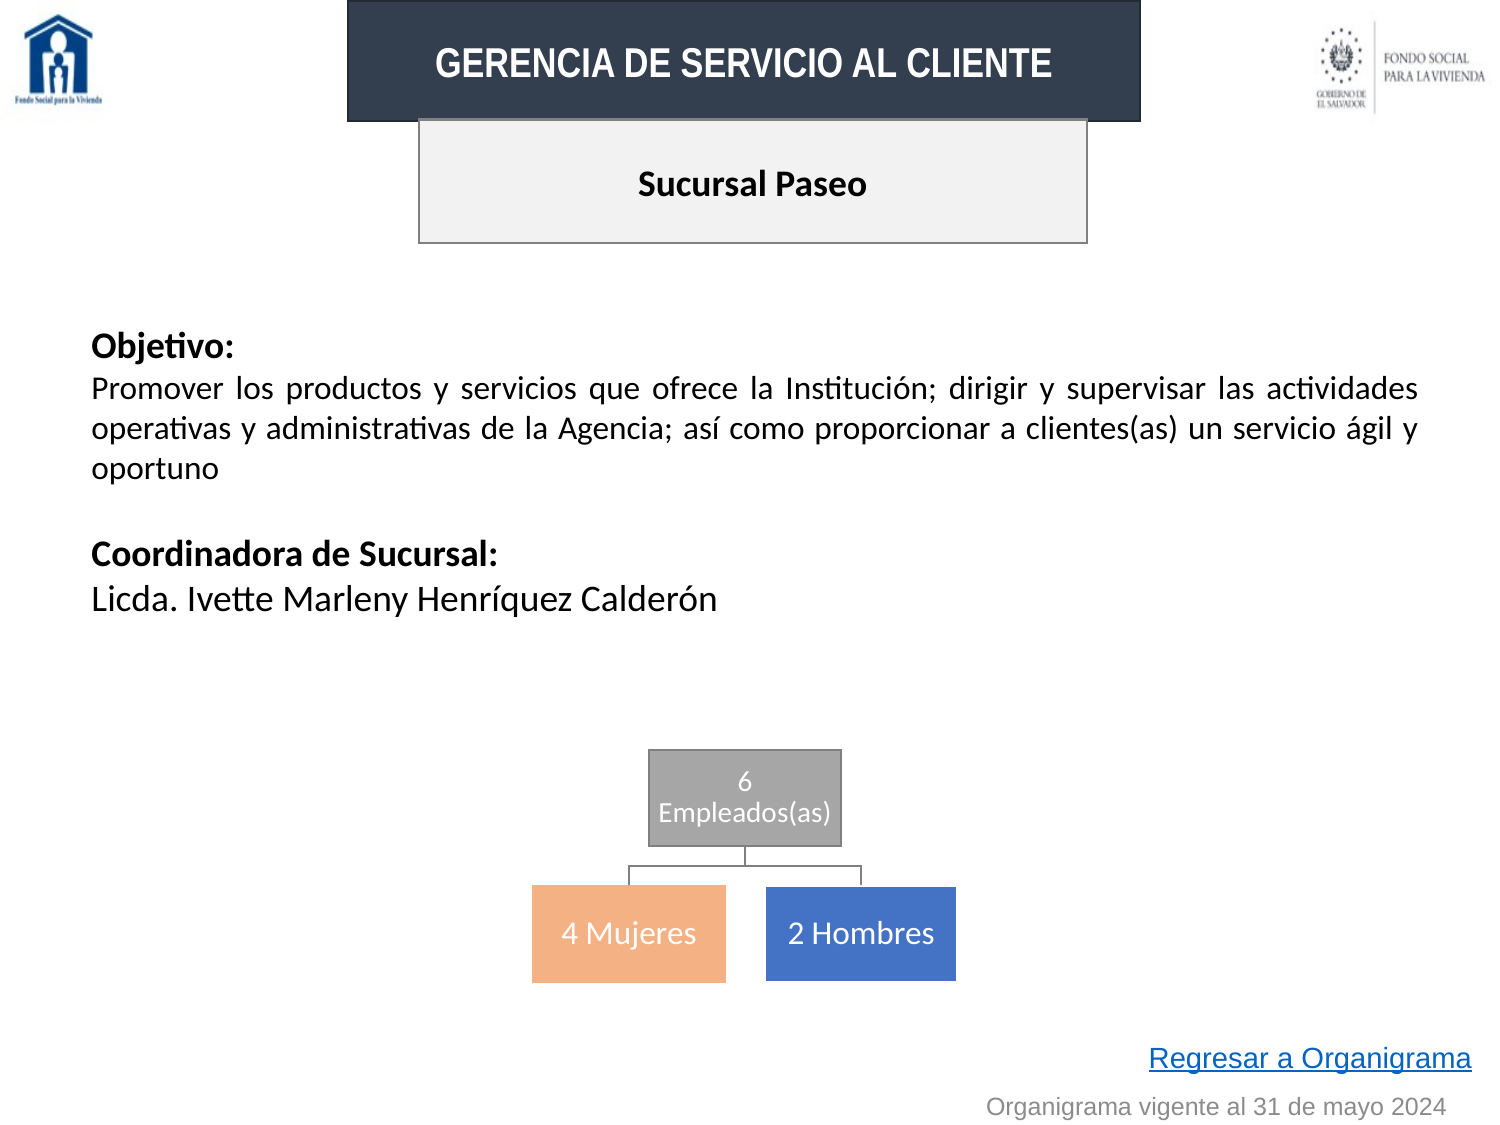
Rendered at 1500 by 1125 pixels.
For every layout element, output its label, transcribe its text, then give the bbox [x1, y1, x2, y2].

text_box GERENCIA DE SERVICIO AL CLIENTE [347, 0, 1141, 122]
text_box Sucursal Paseo [418, 118, 1088, 244]
picture [0, 0, 1500, 1125]
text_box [498, 749, 993, 982]
text_box Coordinadora de Sucursal: Licda. Ivette Marleny Henríquez Calderón [76, 521, 756, 671]
text_box Objetivo: Promover los productos y servicios que ofrece la Institución; dirigir y supervisar las actividades operativas y administrativas de la Agencia; así como proporcionar a clientes(as) un servicio ágil y oportuno [76, 313, 1436, 494]
text_box Regresar a Organigrama [1133, 1031, 1500, 1075]
footer Organigrama vigente al 31 de mayo 2024 [916, 1075, 1500, 1125]
